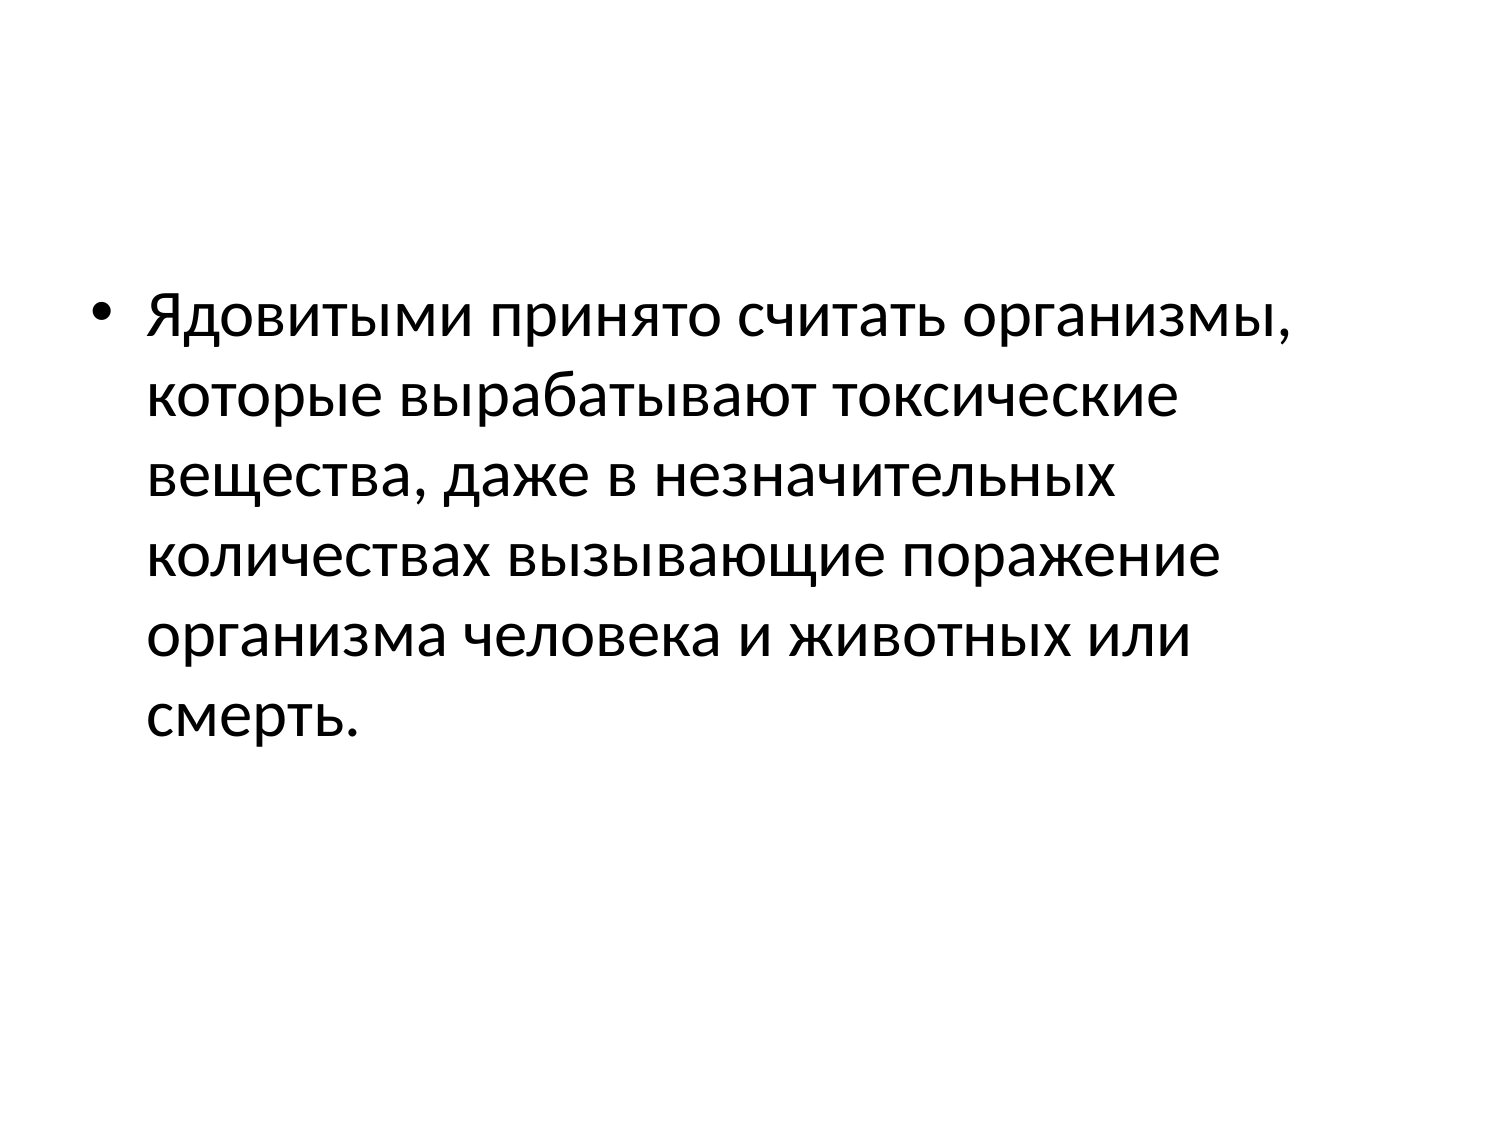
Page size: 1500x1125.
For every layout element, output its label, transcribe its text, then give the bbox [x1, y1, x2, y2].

list Ядовитыми принято считать организмы, которые вырабатывают токсические вещества, даже в незначительных количествах вызывающие поражение организма человека и животных или смерть. [75, 262, 1425, 1005]
